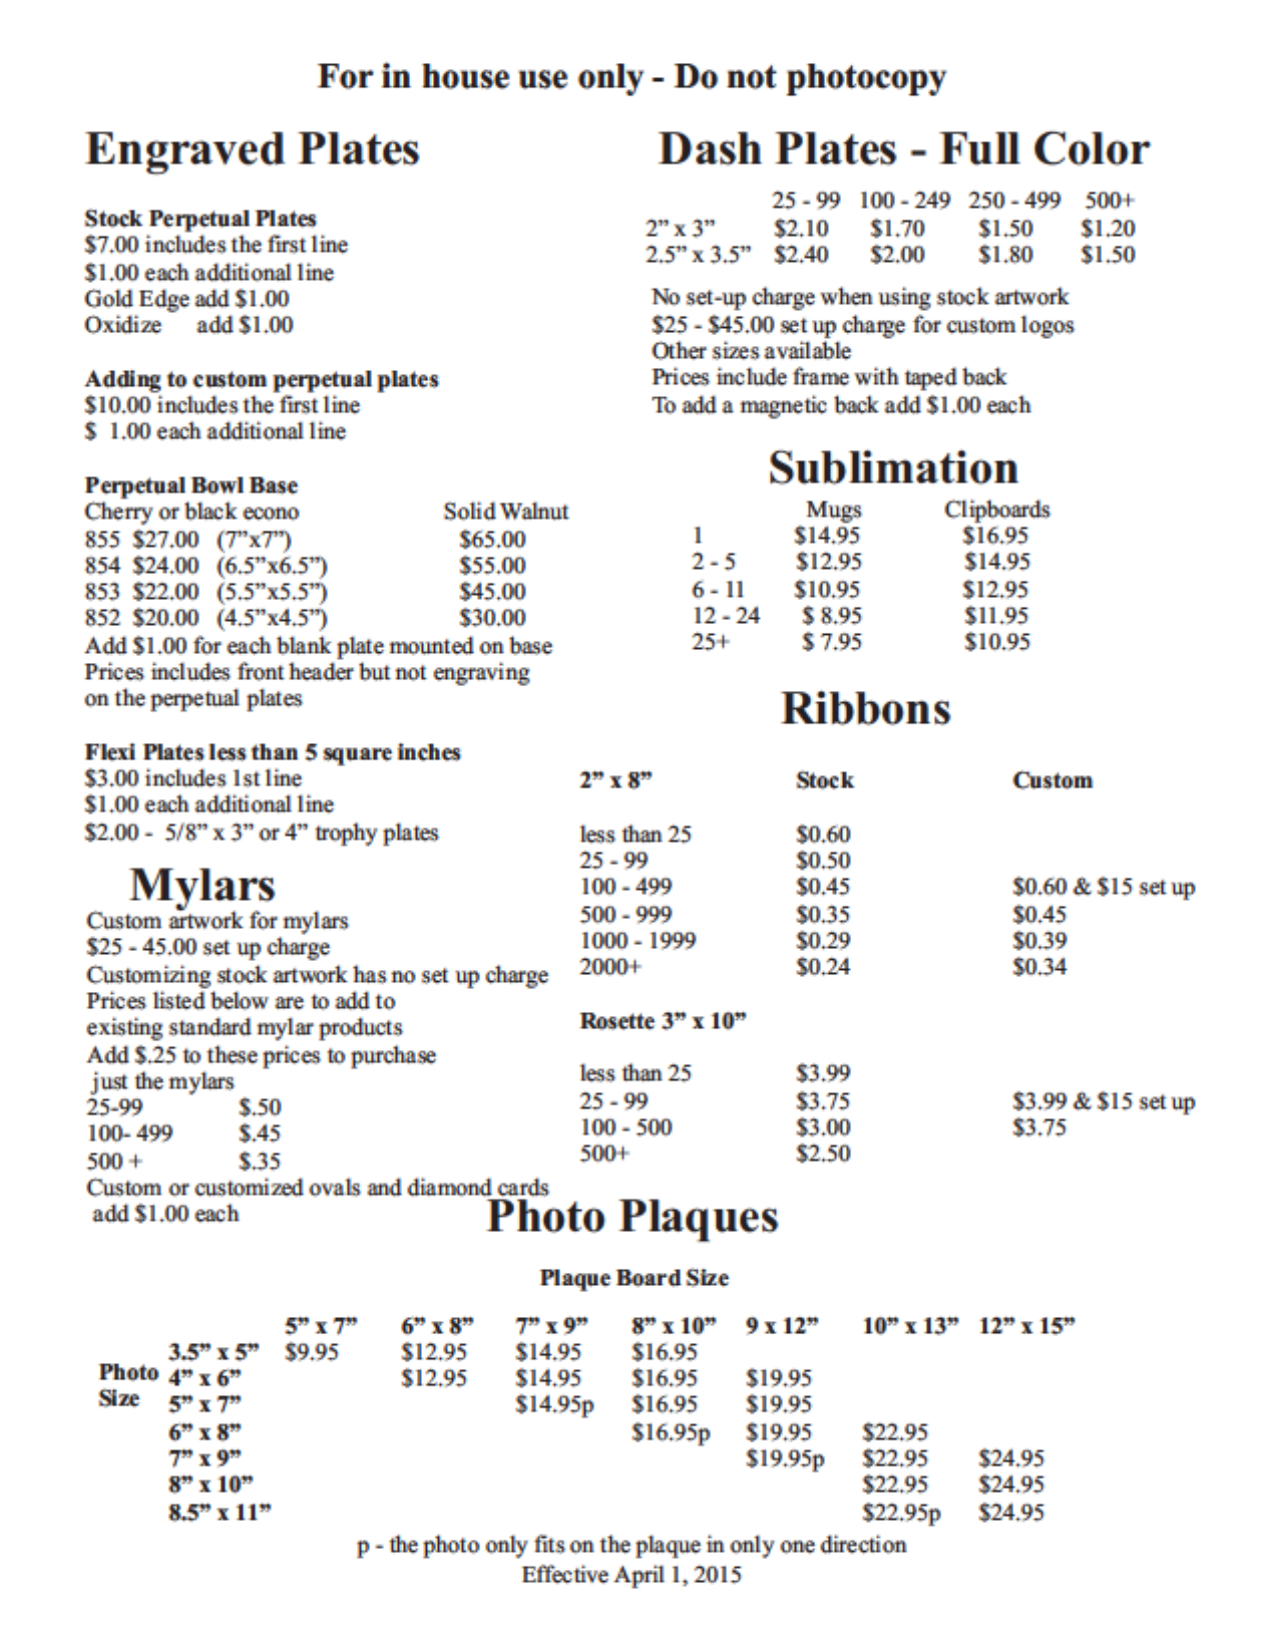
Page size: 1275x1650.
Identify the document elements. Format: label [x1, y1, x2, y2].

text_box [18, 24, 1247, 1613]
